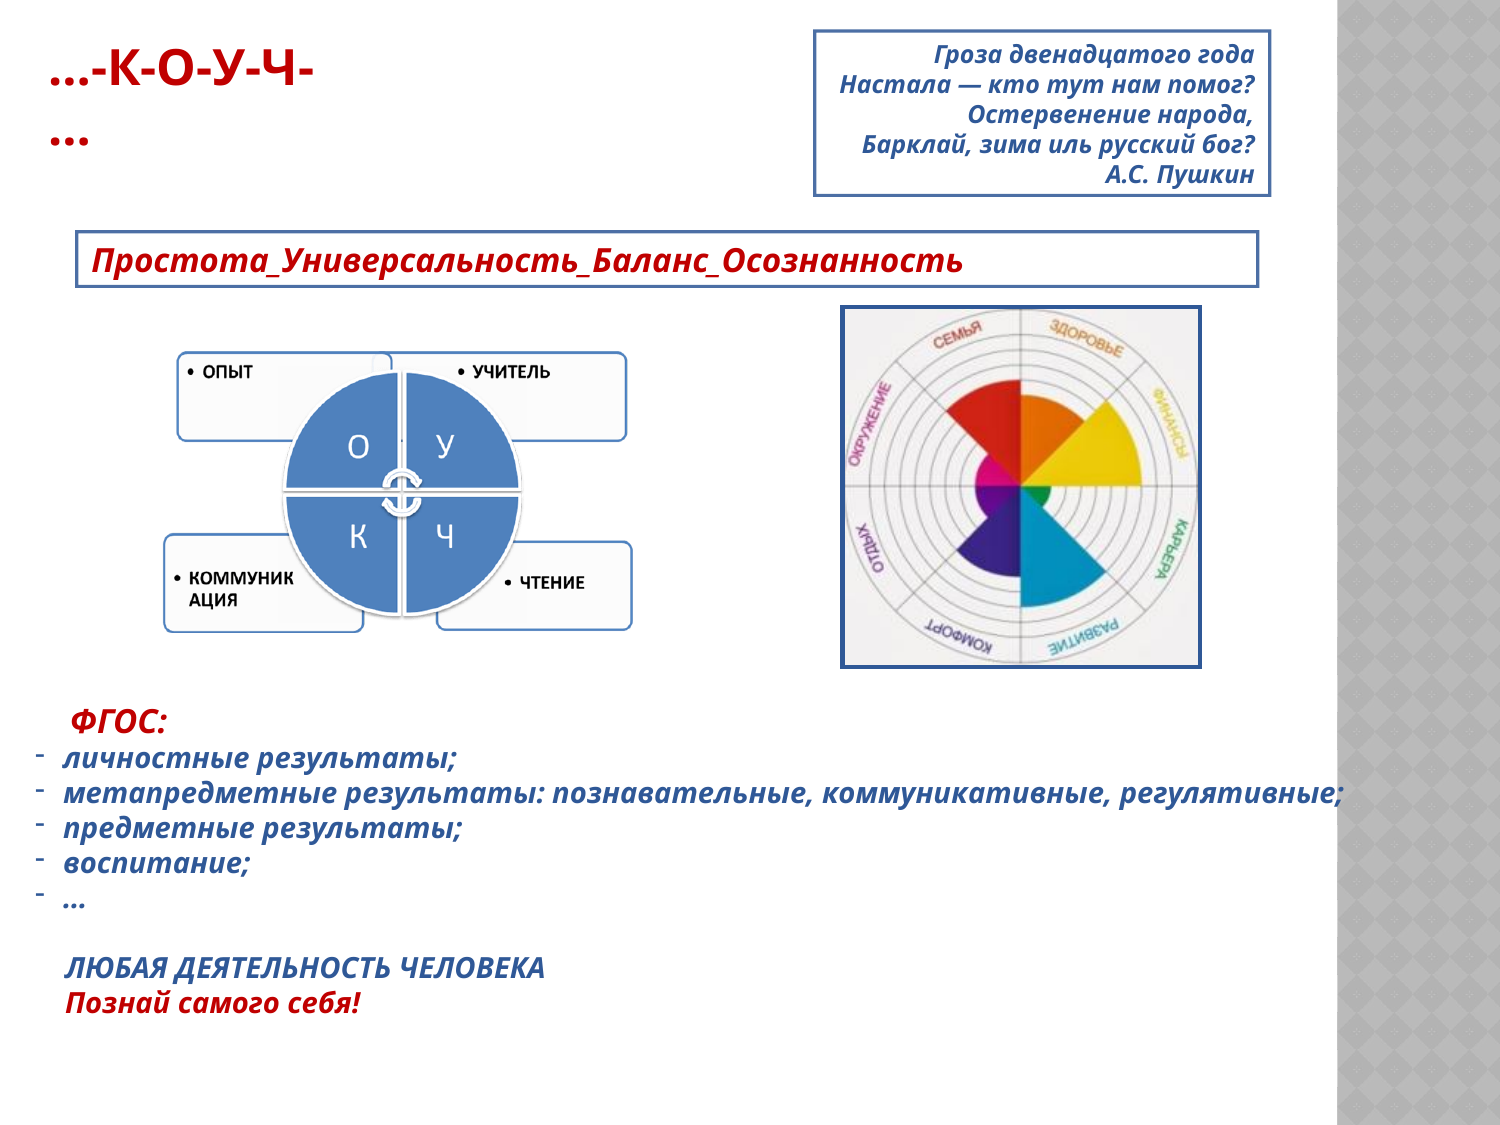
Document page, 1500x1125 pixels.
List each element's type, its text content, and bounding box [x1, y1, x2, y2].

picture [844, 308, 1199, 666]
title …-К-о-У-Ч-… [41, 72, 363, 156]
picture [24, 351, 779, 633]
text_box Простота_Универсальность_Баланс_Осознанность [76, 231, 1258, 287]
text_box ФГОС: личностные результаты; метапредметные результаты: познавательные, коммуникативные, регулятивные; предметные результаты; воспитание; … ЛЮБАЯ ДЕЯТЕЛЬНОСТЬ ЧЕЛОВЕКА Познай самого себя! [20, 692, 1431, 1055]
text_box Гроза двенадцатого года Настала — кто тут нам помог? Остервенение народа, Барклай, зима иль русский бог? А.С. Пушкин [814, 31, 1270, 196]
